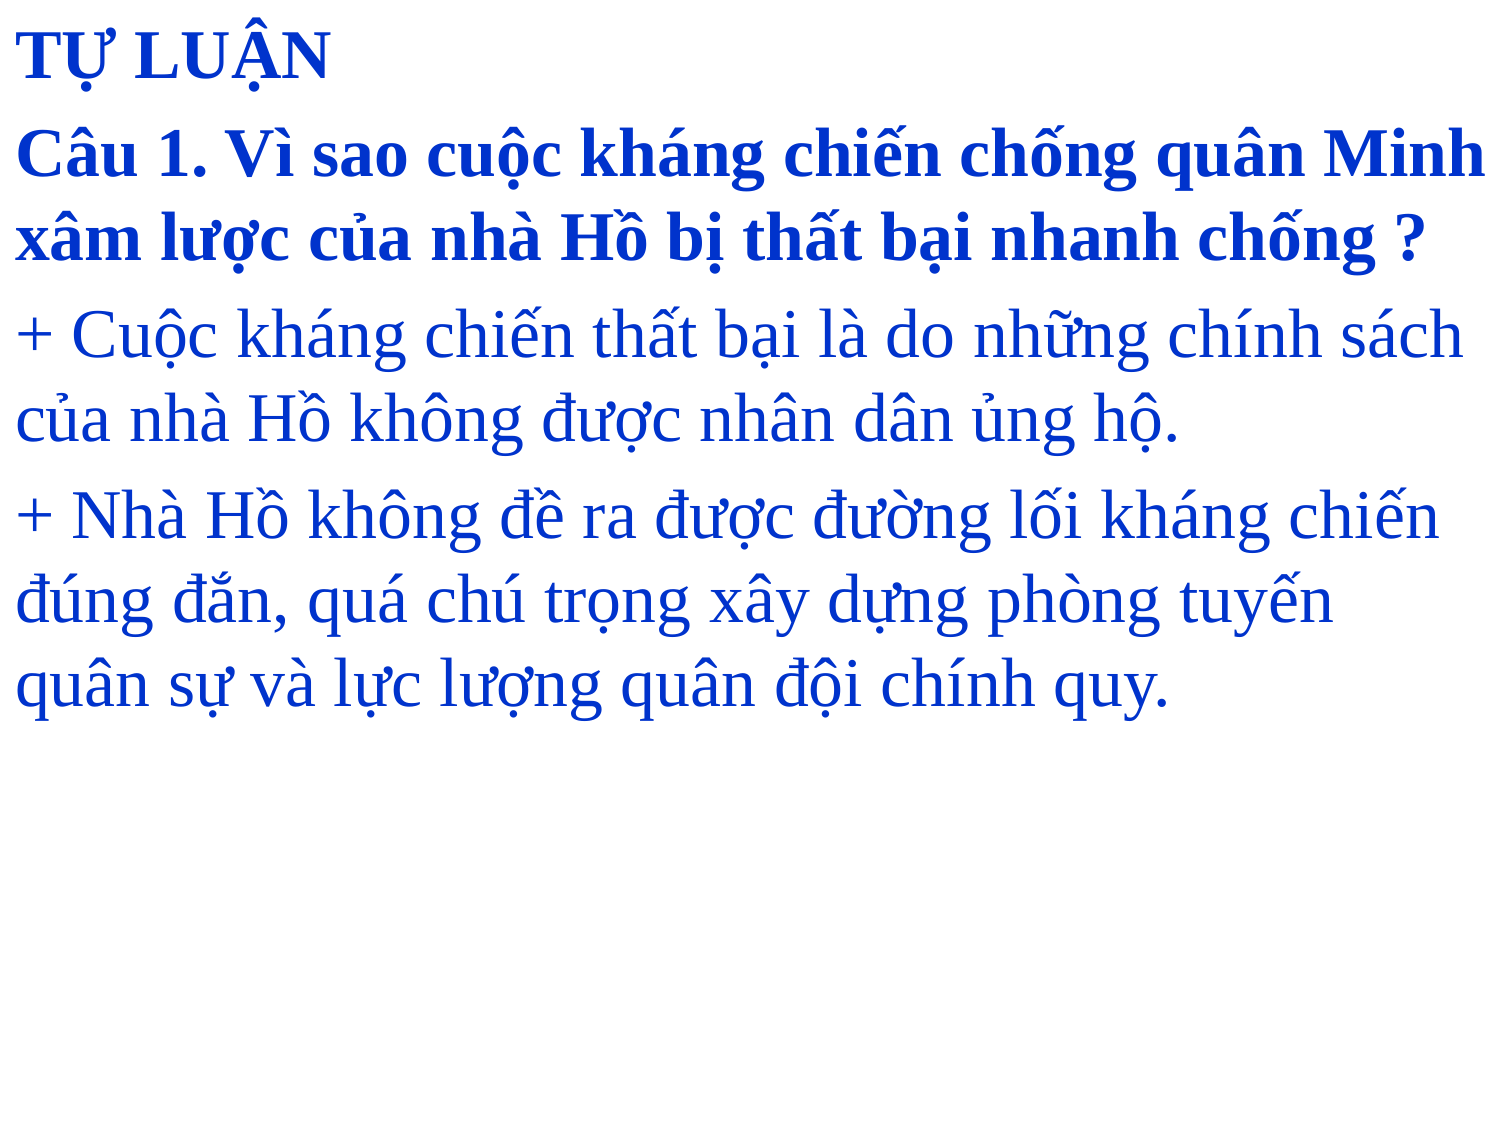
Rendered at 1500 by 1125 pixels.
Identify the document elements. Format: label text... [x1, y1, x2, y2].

list TỰ LUẬN Câu 1. Vì sao cuộc kháng chiến chống quân Minh xâm lược của nhà Hồ bị thất bại nhanh chống ? + Cuộc kháng chiến thất bại là do những chính sách của nhà Hồ không được nhân dân ủng hộ. + Nhà Hồ không đề ra được đường lối kháng chiến đúng đắn, quá chú trọng xây dựng phòng tuyến quân sự và lực lượng quân đội chính quy. [0, 1, 1500, 827]
